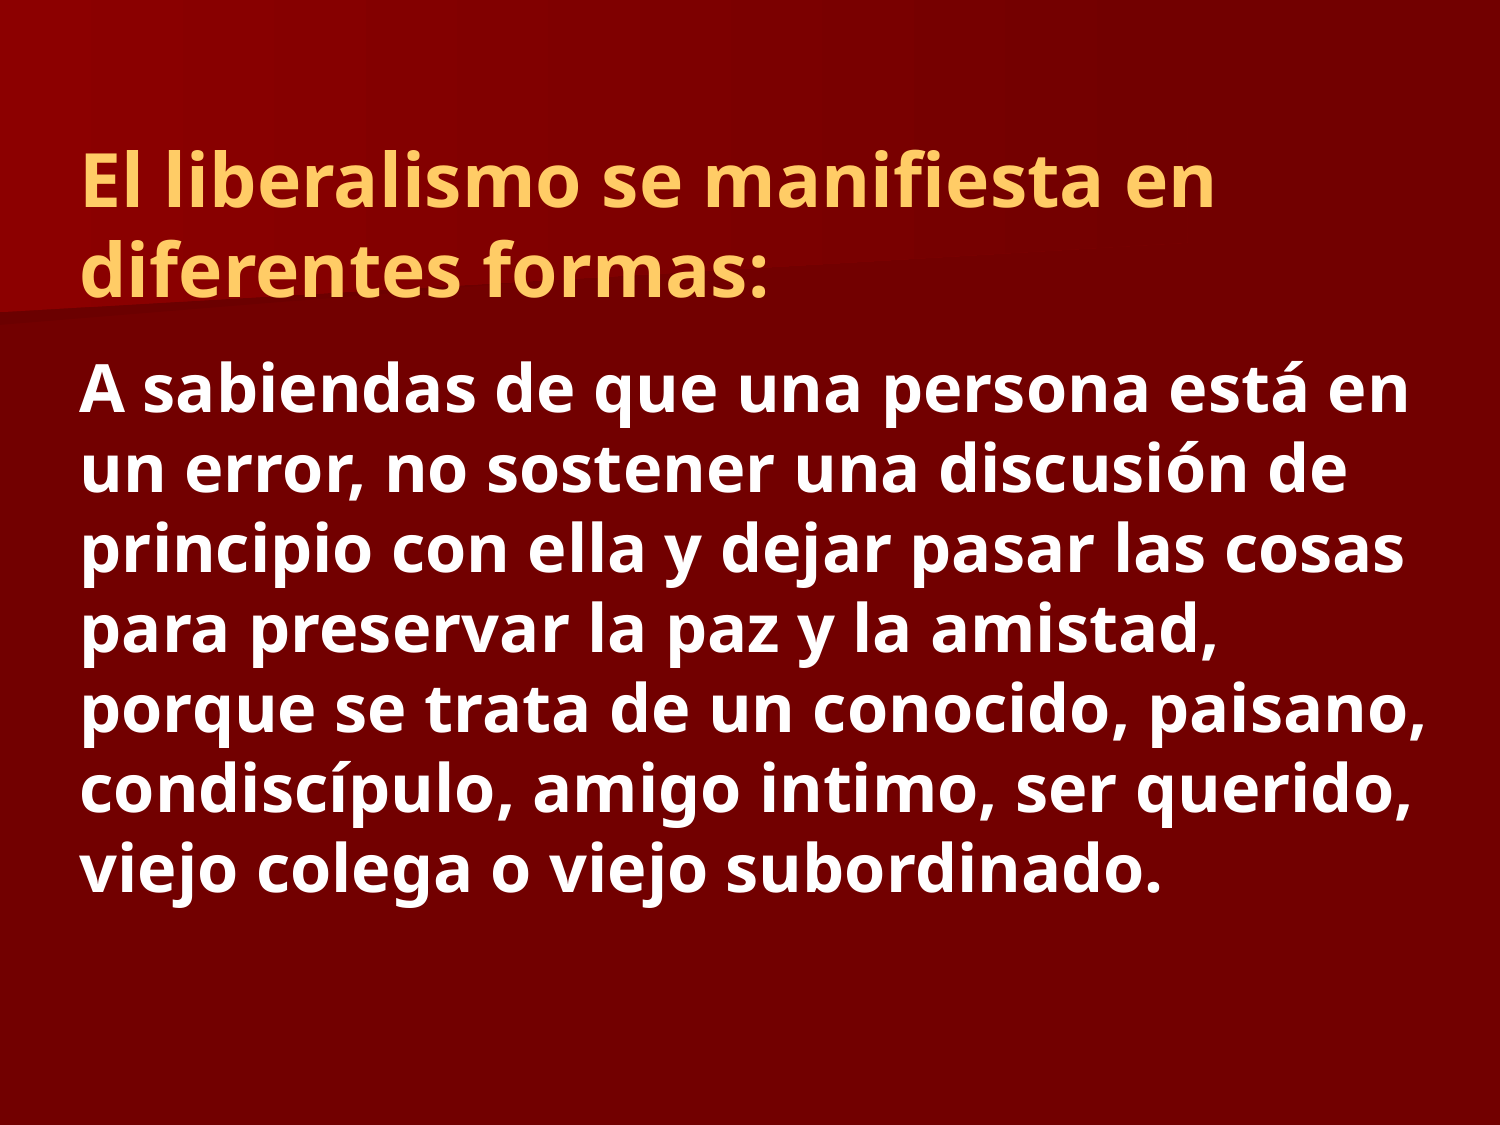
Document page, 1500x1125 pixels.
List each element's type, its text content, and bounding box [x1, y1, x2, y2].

text_box El liberalismo se manifiesta en diferentes formas: A sabiendas de que una persona está en un error, no sostener una discusión de principio con ella y dejar pasar las cosas para preservar la paz y la amistad, porque se trata de un conocido, paisano, condiscípulo, amigo intimo, ser querido, viejo colega o viejo subordinado. [64, 125, 1447, 914]
